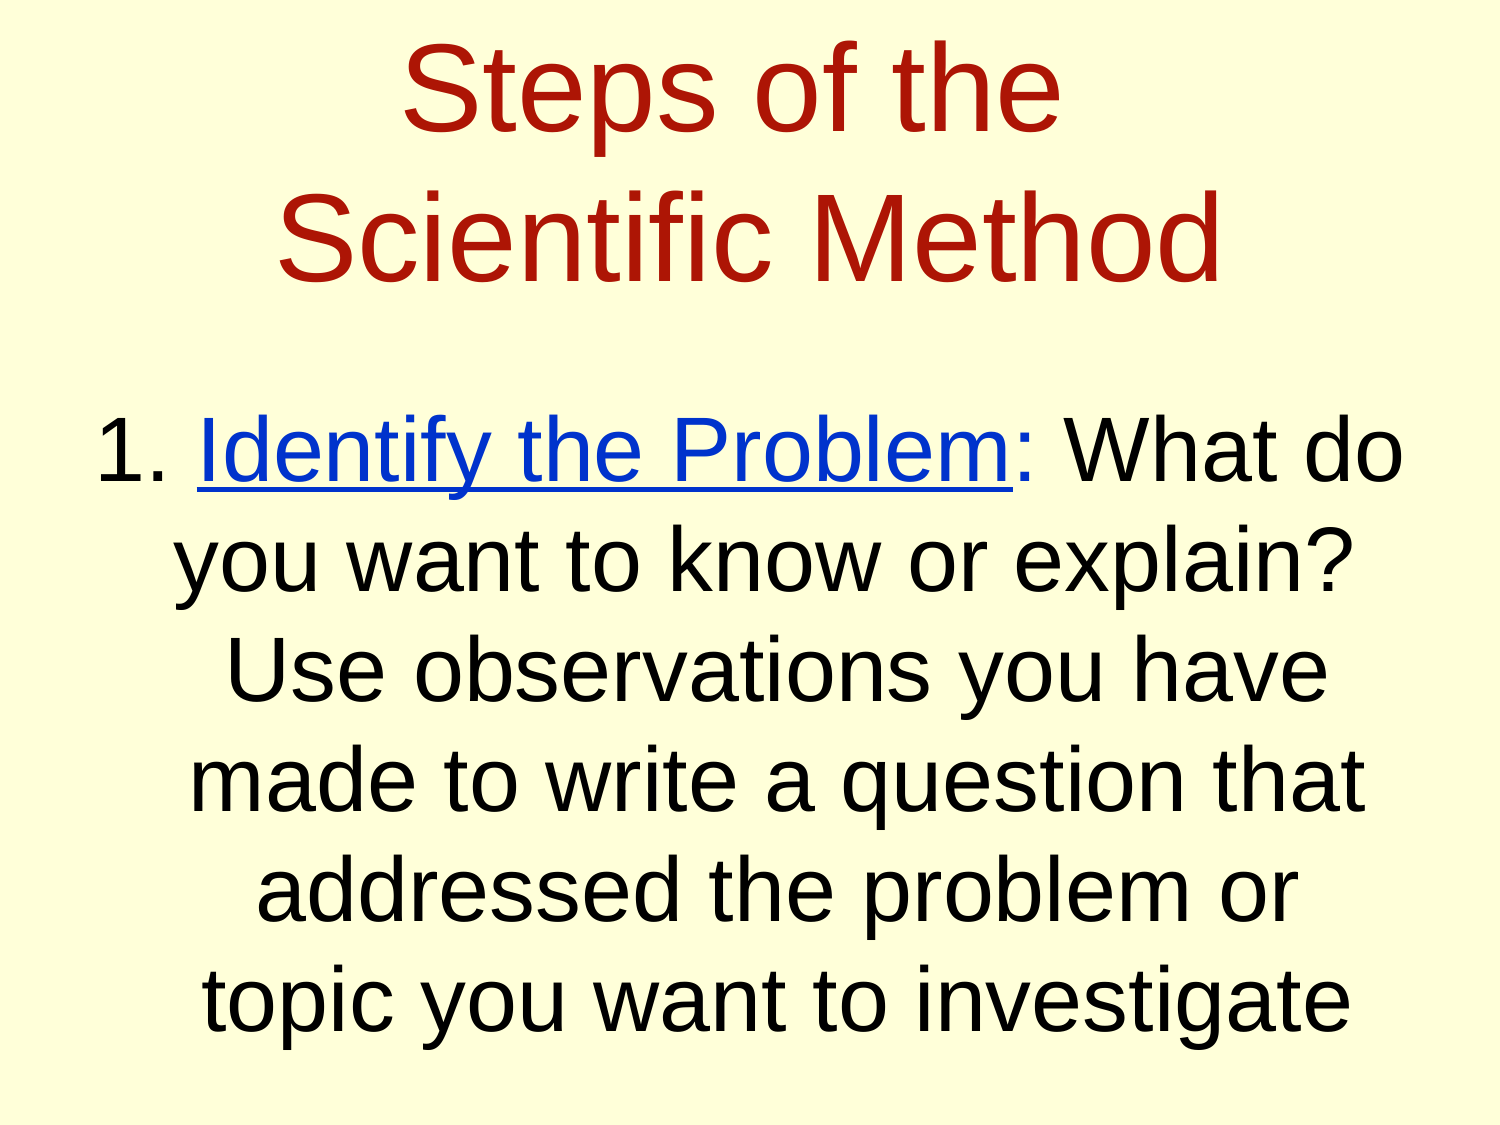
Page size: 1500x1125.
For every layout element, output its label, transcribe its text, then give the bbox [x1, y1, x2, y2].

title Steps of the Scientific Method [0, 0, 1500, 313]
list 1. Identify the Problem: What do you want to know or explain? Use observations you have made to write a question that addressed the problem or topic you want to investigate [75, 382, 1425, 1125]
